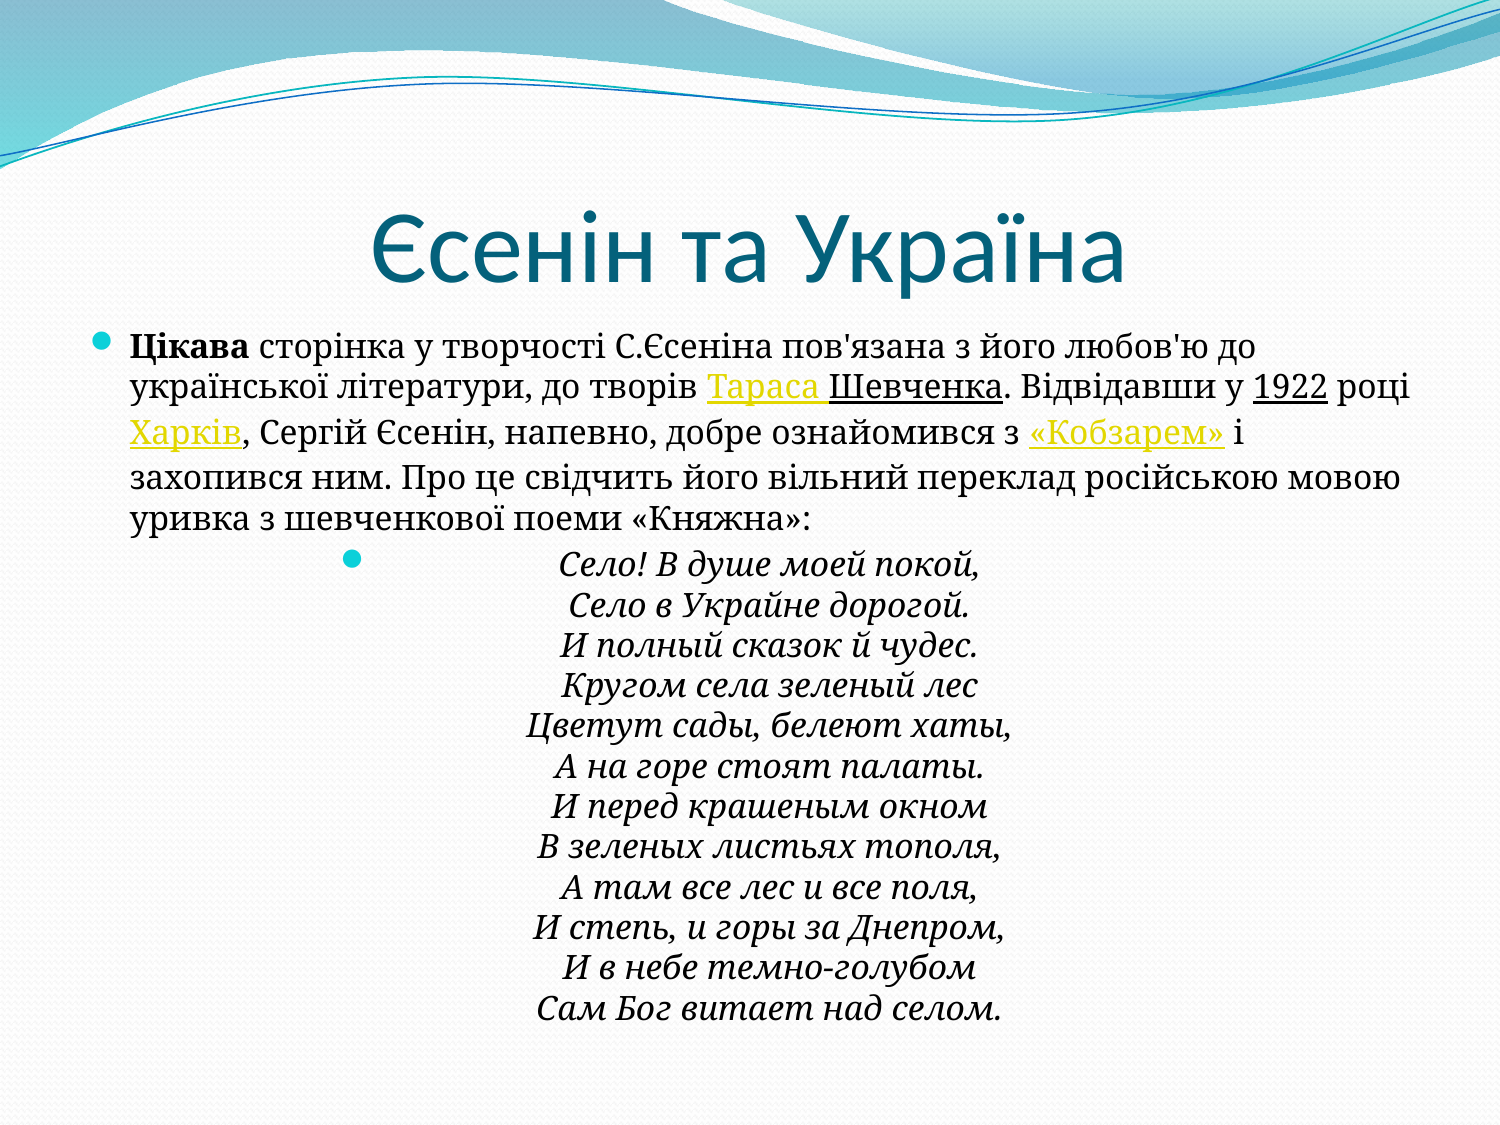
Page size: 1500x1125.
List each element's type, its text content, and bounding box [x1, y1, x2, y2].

list Цікава сторінка у творчості С.Єсеніна пов'язана з його любов'ю до української літератури, до творів Тараса Шевченка. Відвідавши у 1922 році Харків, Сергій Єсенін, напевно, добре ознайомився з «Кобзарем» і захопився ним. Про це свідчить його вільний переклад російською мовою уривка з шевченкової поеми «Княжна»: Село! В душе моей покой, Село в Украйне дорогой. И полный сказок й чудес. Кругом села зеленый лес Цветут сады, белеют хаты, А на горе стоят палаты. И перед крашеным окном В зеленых листьях тополя, А там все лес и все поля, И степь, и горы за Днепром, И в небе темно-голубом Сам Бог витает над селом. [75, 317, 1425, 1038]
title Єсенін та Україна [75, 115, 1425, 303]
